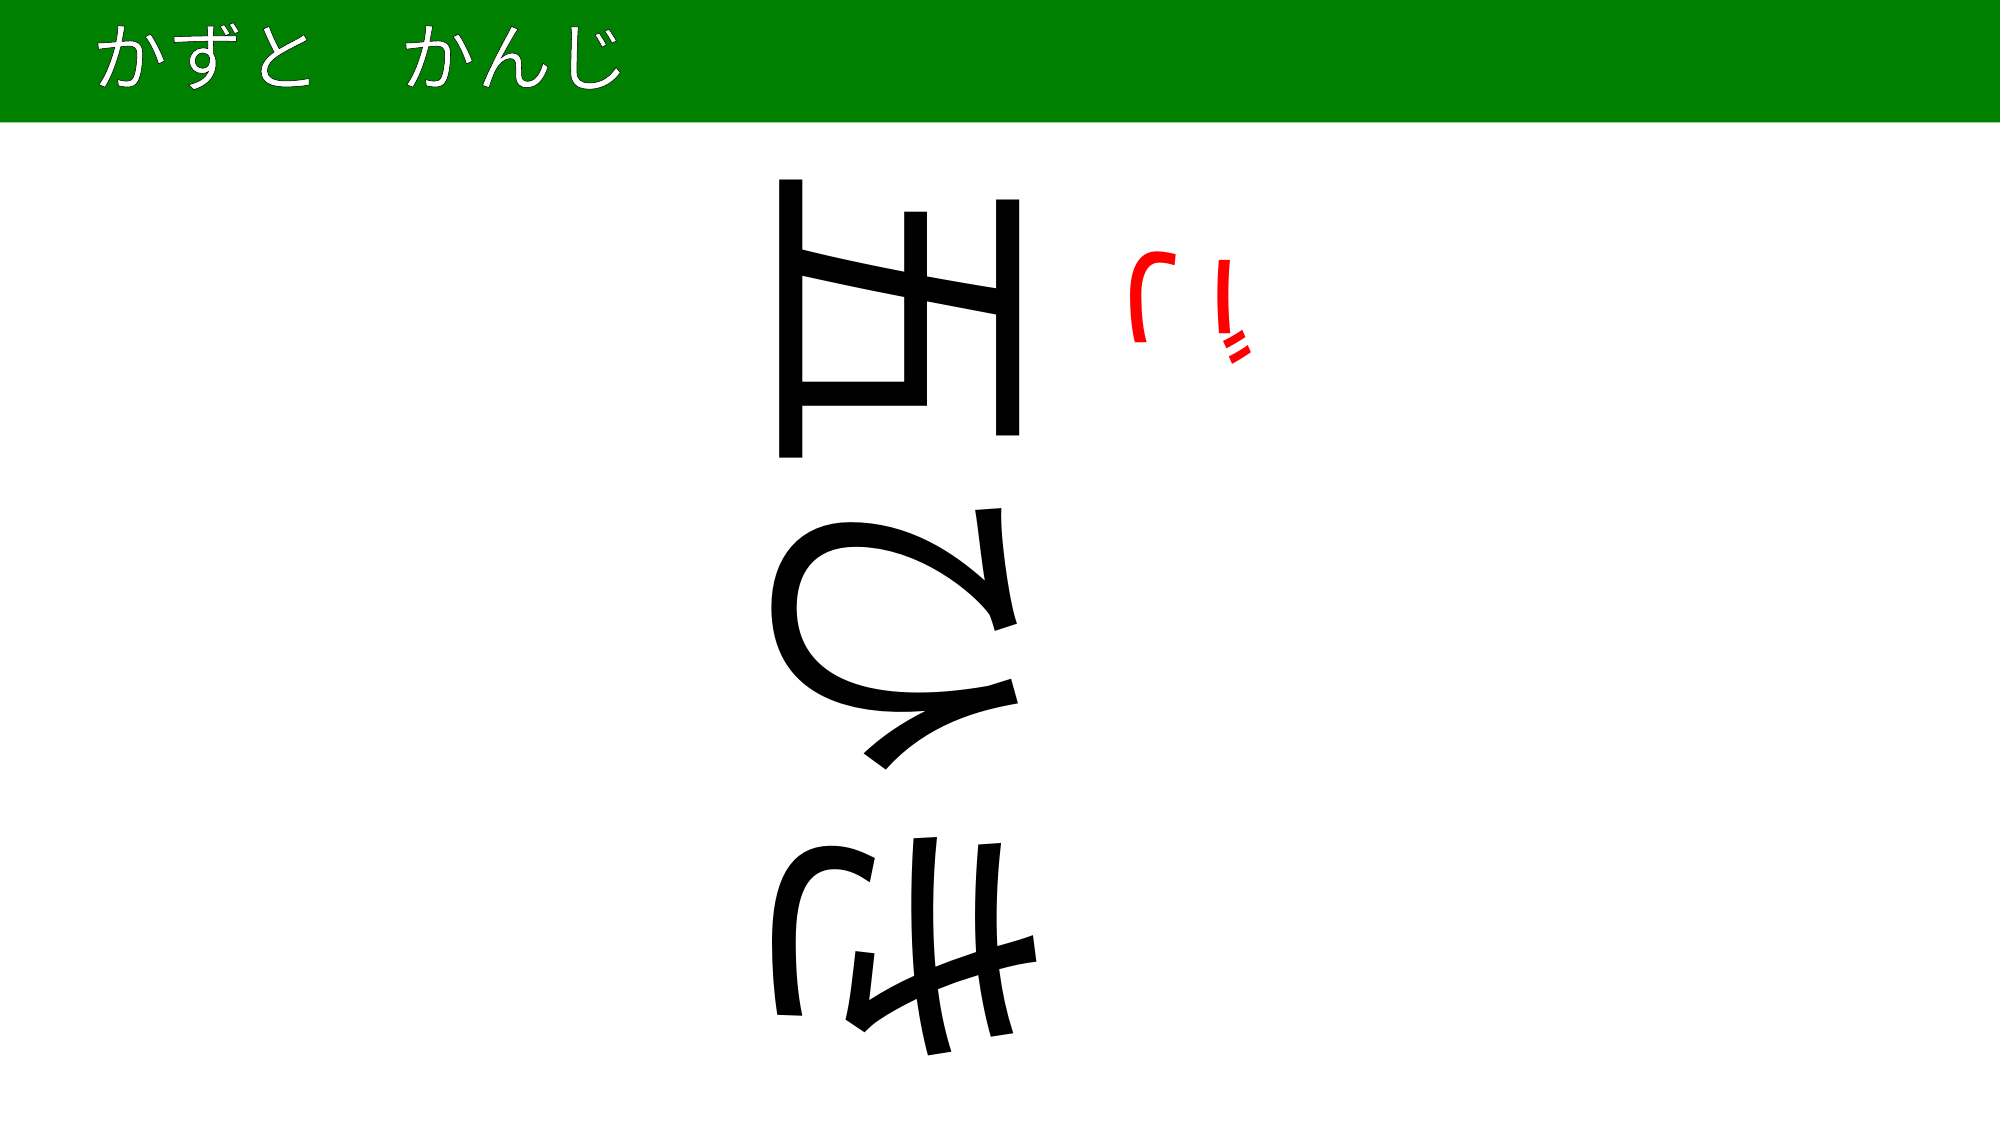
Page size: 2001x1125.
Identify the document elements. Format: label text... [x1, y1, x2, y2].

slide_number 18 [1712, 0, 2000, 123]
text_box ご [1083, 215, 1281, 370]
text_box 五ひき [698, 147, 1108, 1125]
title かずと かんじ [0, 0, 1712, 123]
